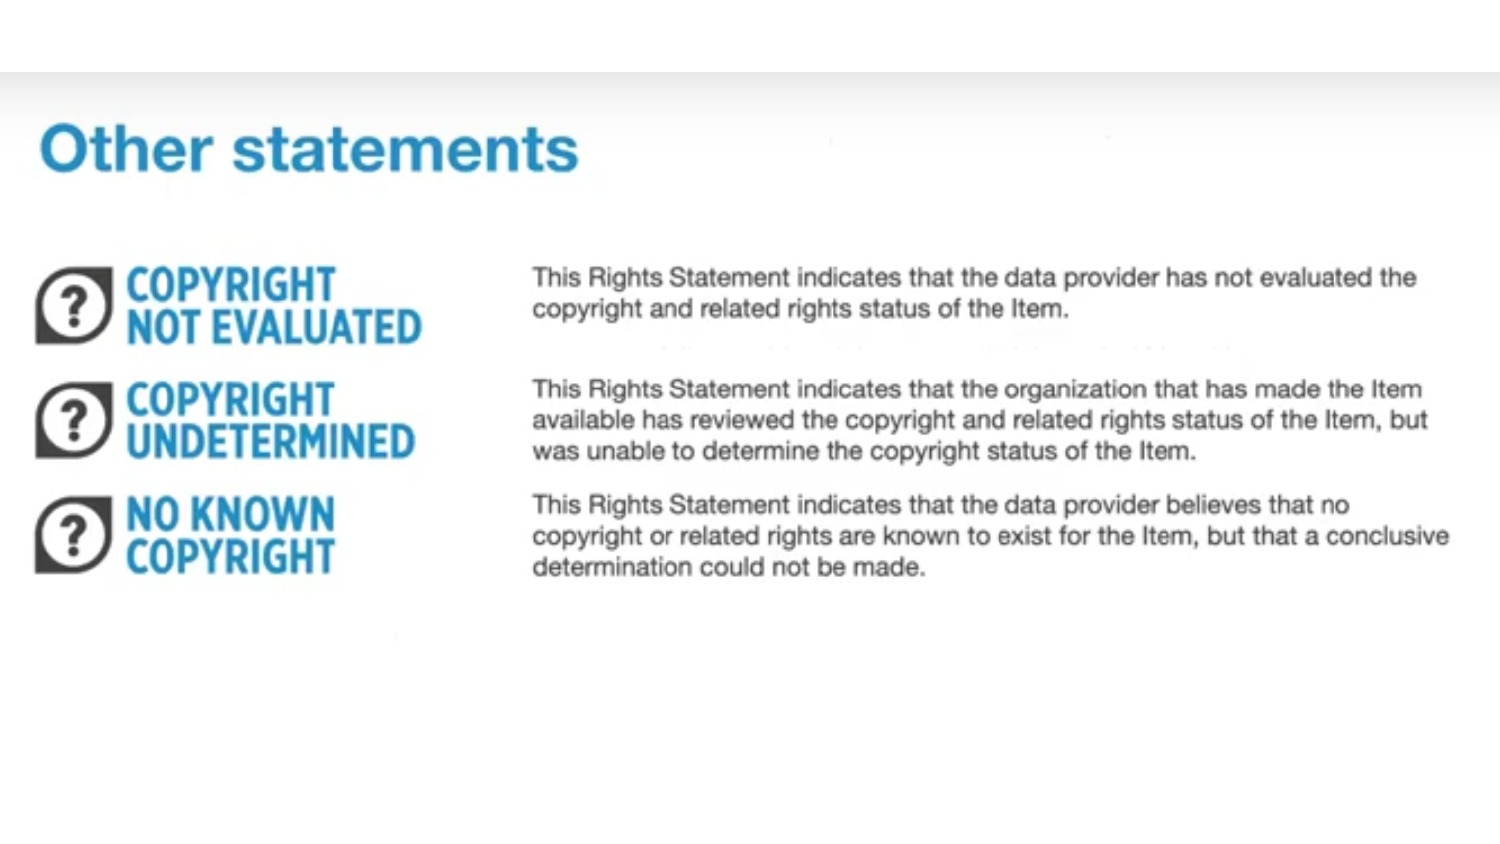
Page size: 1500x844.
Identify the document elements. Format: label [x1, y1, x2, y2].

picture [0, 72, 1500, 703]
